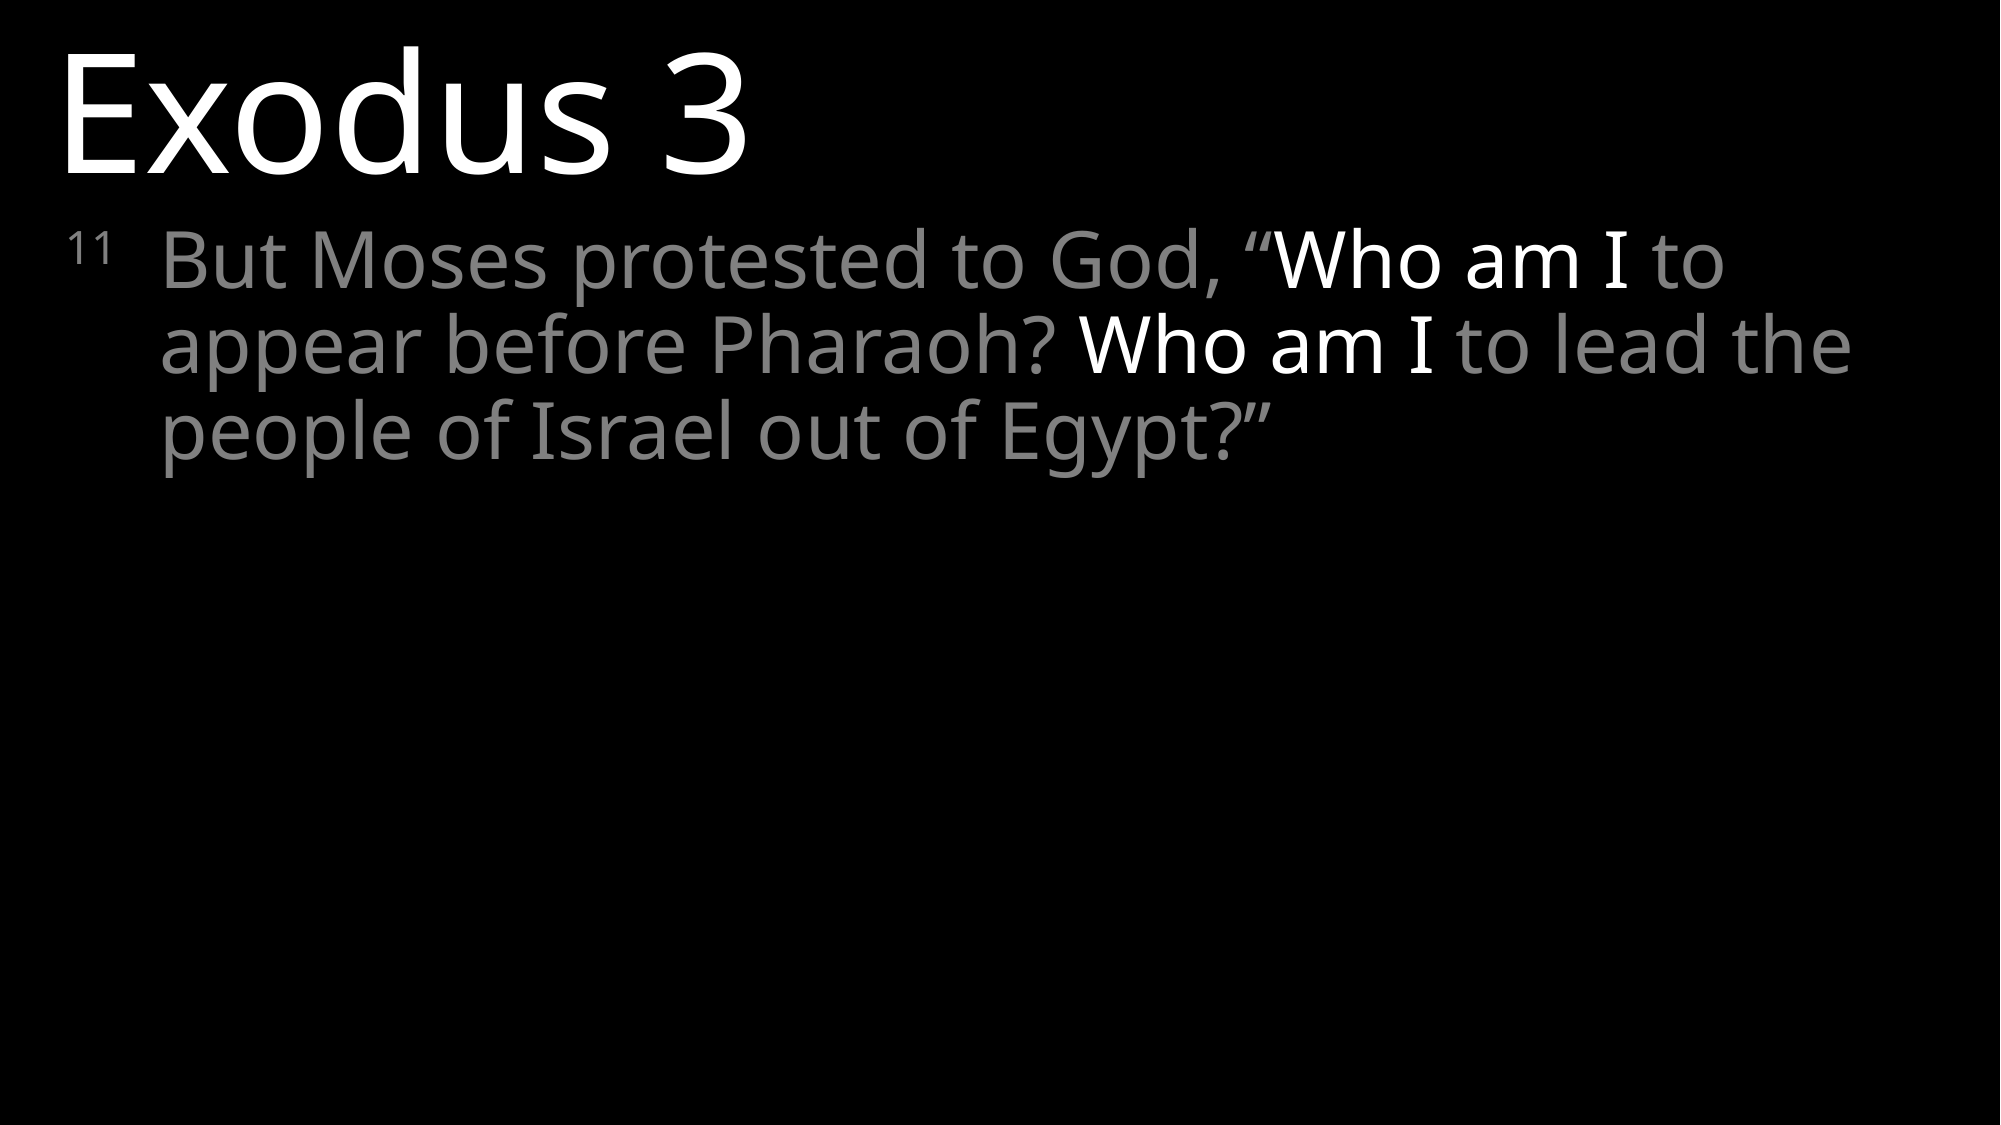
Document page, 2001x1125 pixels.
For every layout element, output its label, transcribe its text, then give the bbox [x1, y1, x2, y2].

text_box 11 But Moses protested to God, “Who am I to appear before Pharaoh? Who am I to lead the people of Israel out of Egypt?” [49, 212, 1943, 484]
text_box Exodus 3 [37, 0, 1838, 215]
